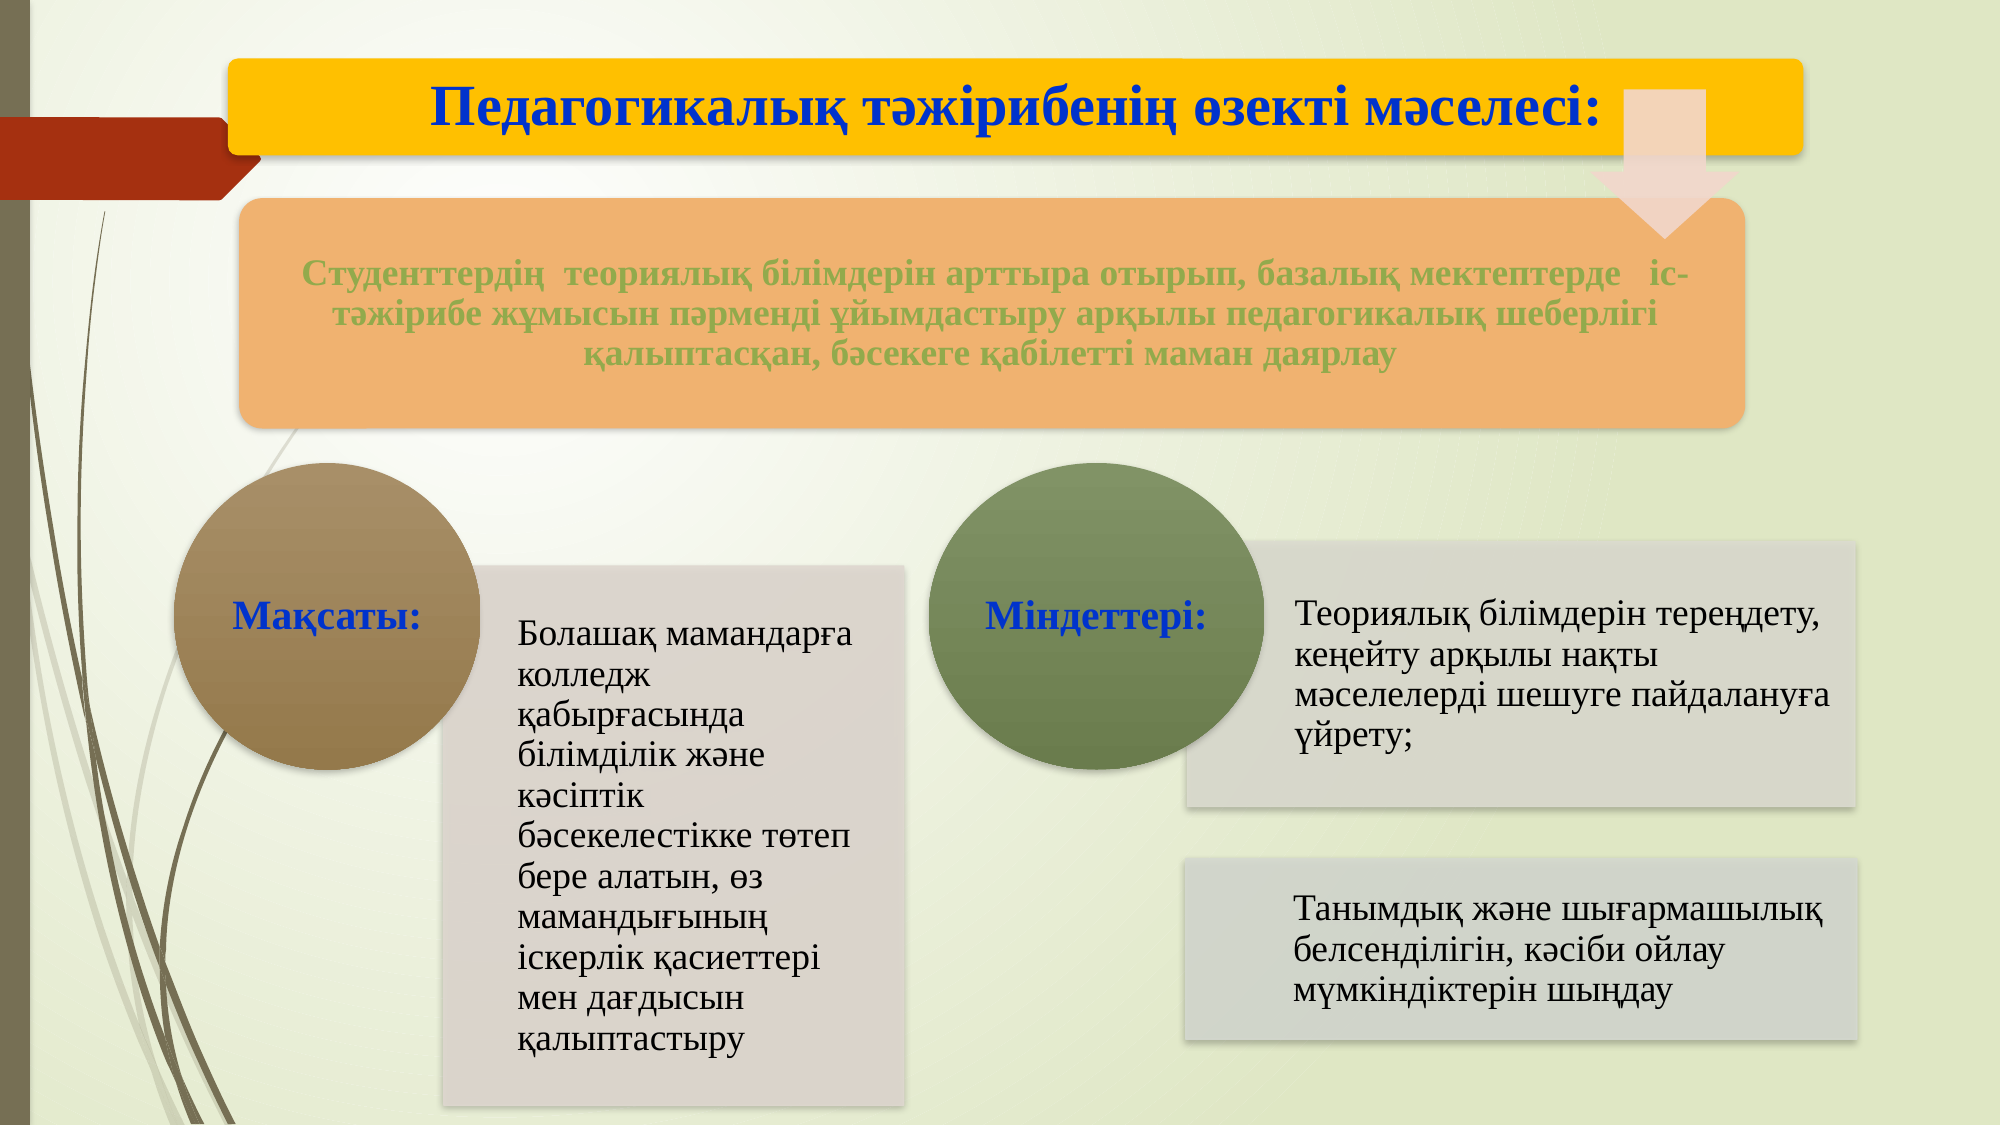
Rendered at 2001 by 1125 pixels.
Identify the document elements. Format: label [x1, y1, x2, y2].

text_box [209, 0, 1804, 513]
text_box [231, 319, 1800, 1125]
